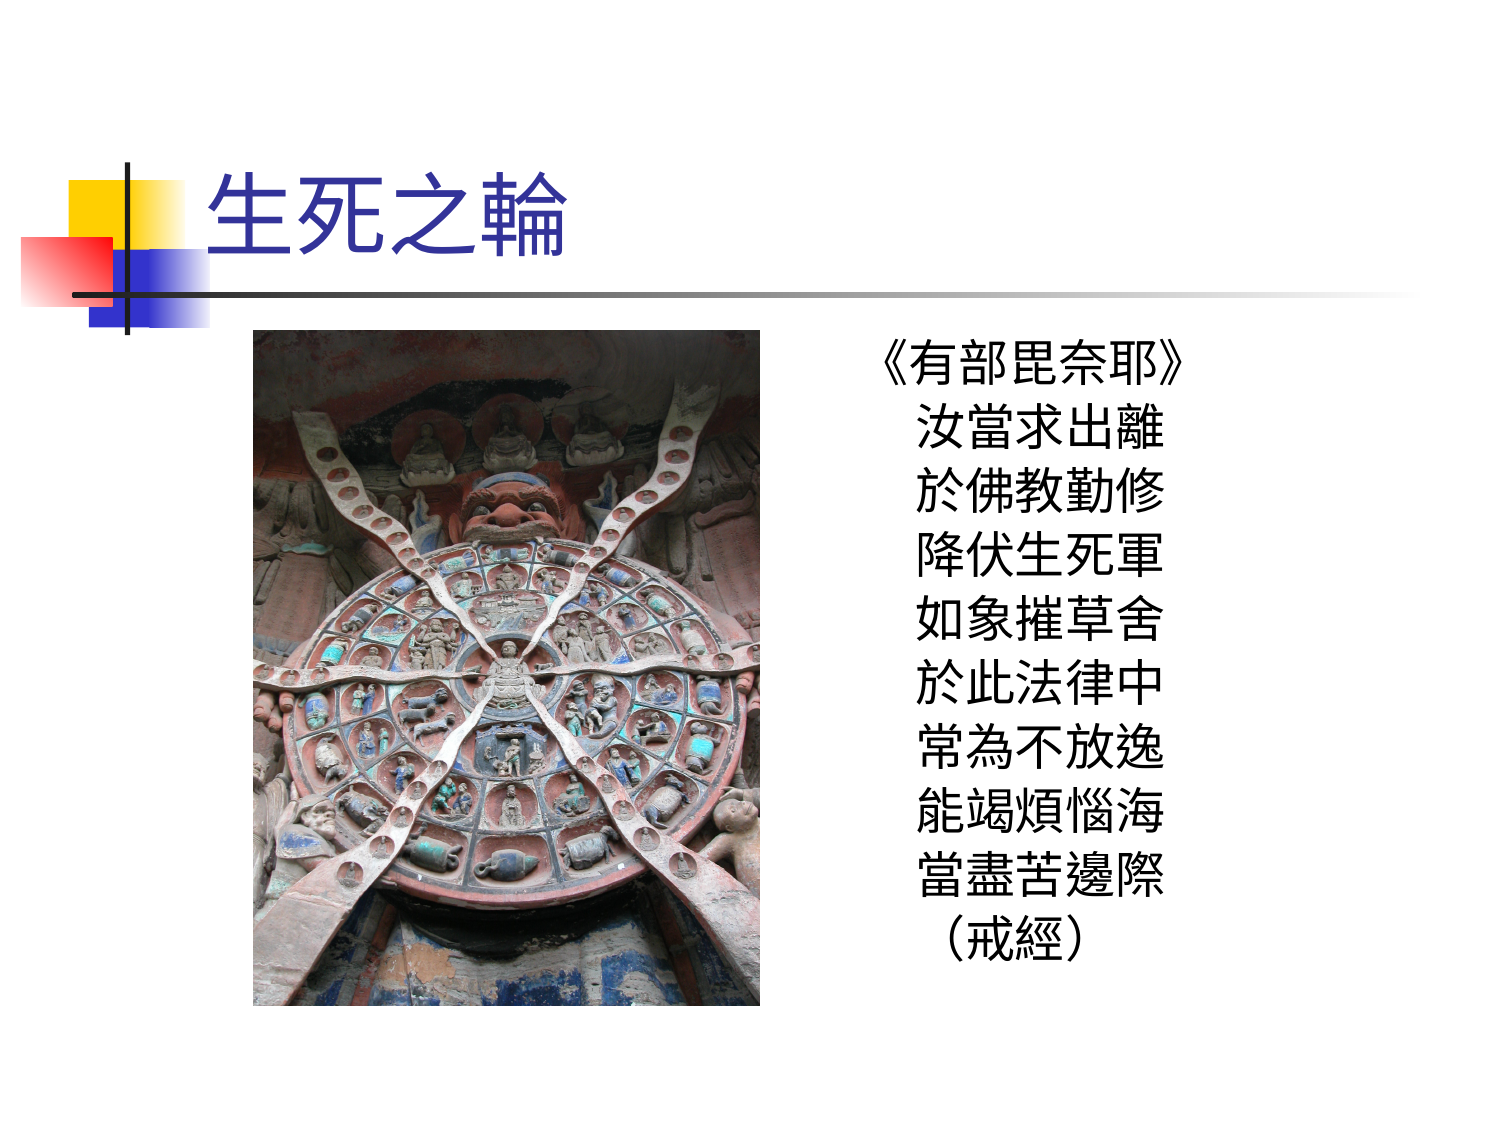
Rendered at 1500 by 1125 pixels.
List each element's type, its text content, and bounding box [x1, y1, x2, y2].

title 生死之輪 [188, 35, 1468, 275]
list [253, 330, 760, 1007]
list 《有部毘奈耶》 汝當求出離 於佛教勤修 降伏生死軍 如象摧草舍 於此法律中 常為不放逸 能竭煩惱海 當盡苦邊際 （戒經） [843, 331, 1469, 1006]
